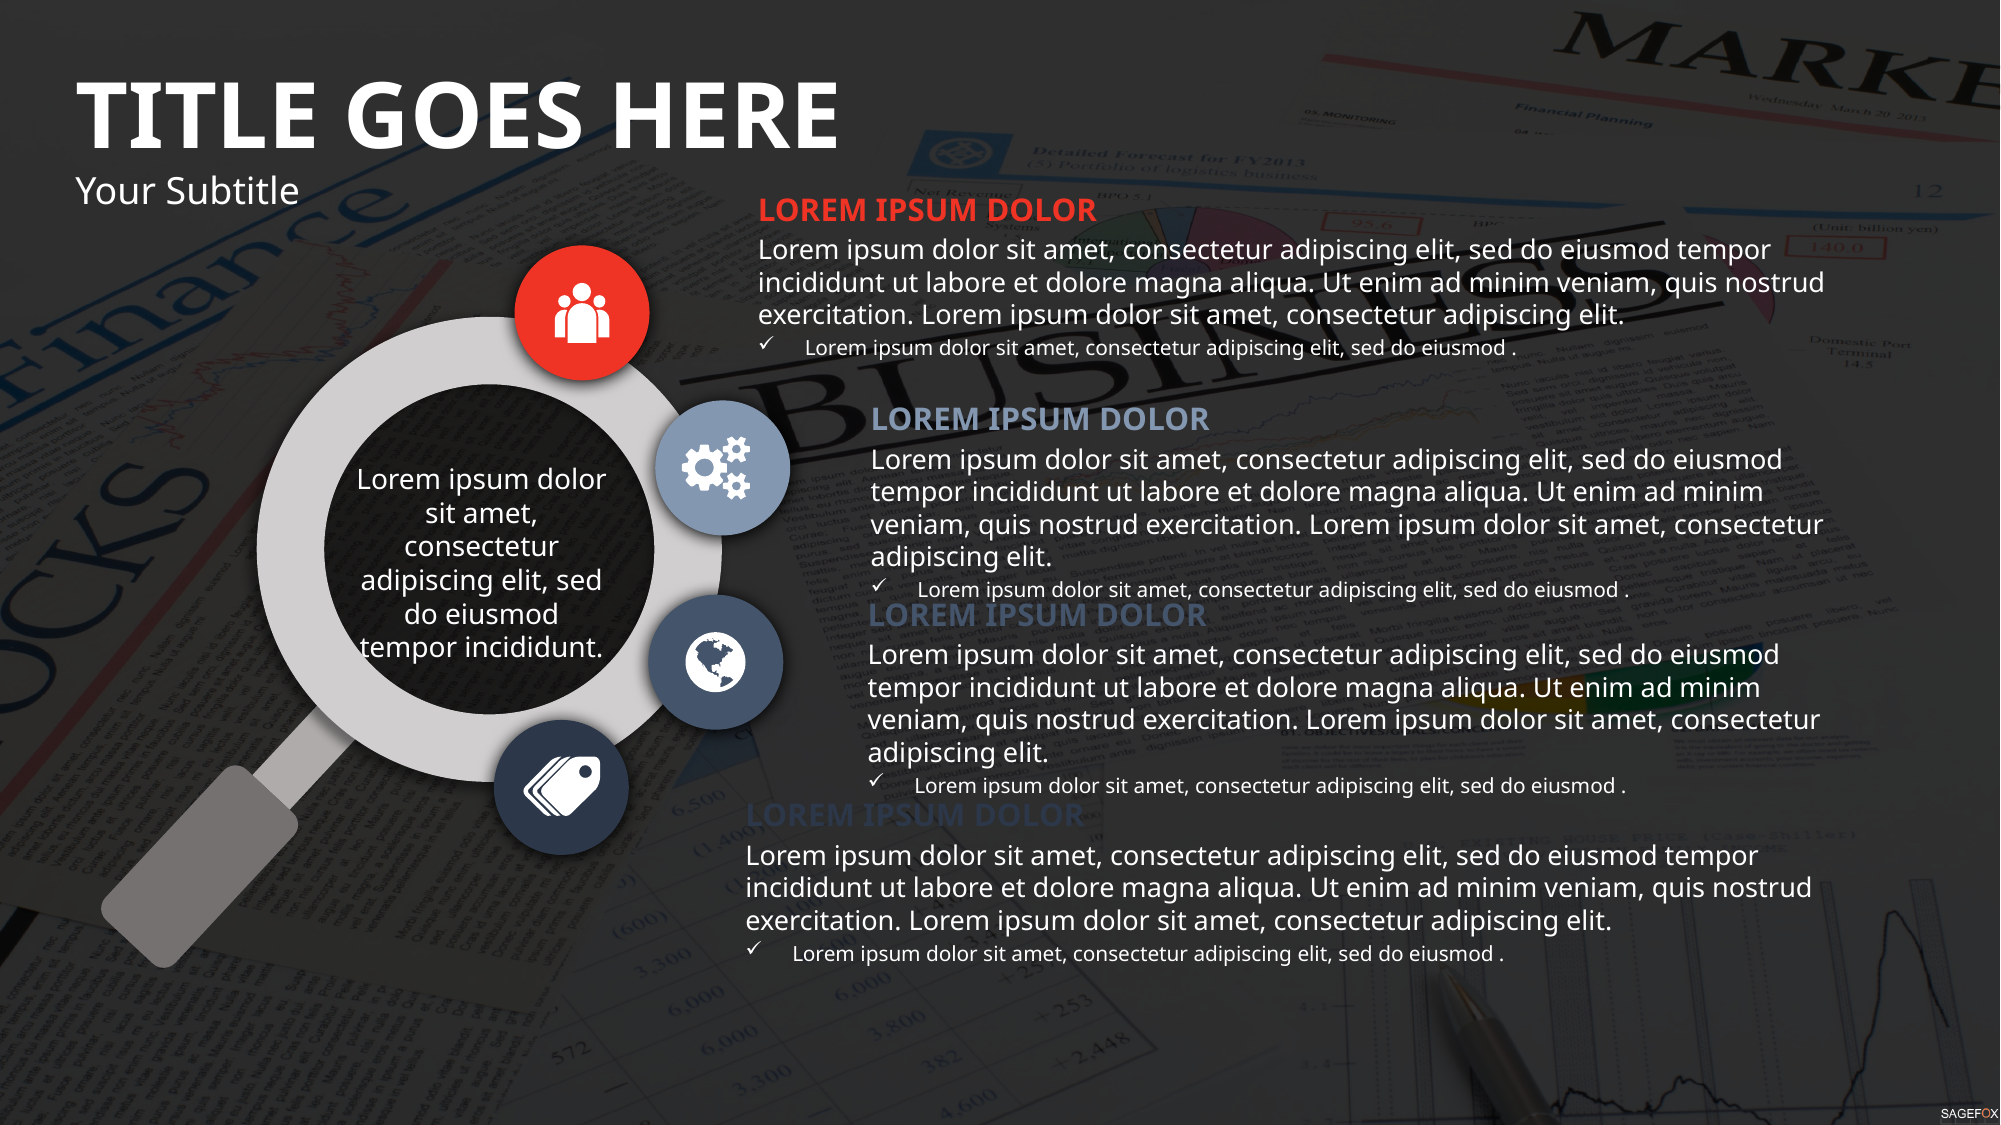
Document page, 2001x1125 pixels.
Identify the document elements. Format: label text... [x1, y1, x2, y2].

picture [0, 0, 2001, 1125]
text_box LOREM IPSUM DOLOR Lorem ipsum dolor sit amet, consectetur adipiscing elit, sed do eiusmod tempor incididunt ut labore et dolore magna aliqua. Ut enim ad minim veniam, quis nostrud exercitation. Lorem ipsum dolor sit amet, consectetur adipiscing elit. Lorem ipsum dolor sit amet, consectetur adipiscing elit, sed do eiusmod . [730, 788, 1871, 973]
text_box LOREM IPSUM DOLOR Lorem ipsum dolor sit amet, consectetur adipiscing elit, sed do eiusmod tempor incididunt ut labore et dolore magna aliqua. Ut enim ad minim veniam, quis nostrud exercitation. Lorem ipsum dolor sit amet, consectetur adipiscing elit. Lorem ipsum dolor sit amet, consectetur adipiscing elit, sed do eiusmod . [743, 182, 1871, 368]
text_box [681, 436, 750, 500]
text_box LOREM IPSUM DOLOR Lorem ipsum dolor sit amet, consectetur adipiscing elit, sed do eiusmod tempor incididunt ut labore et dolore magna aliqua. Ut enim ad minim veniam, quis nostrud exercitation. Lorem ipsum dolor sit amet, consectetur adipiscing elit. Lorem ipsum dolor sit amet, consectetur adipiscing elit, sed do eiusmod . [855, 392, 1874, 610]
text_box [125, 256, 646, 949]
text_box [543, 244, 621, 256]
text_box [646, 288, 651, 338]
text_box TITLE GOES HERE Your Subtitle [60, 49, 1036, 220]
text_box [654, 399, 792, 537]
text_box [647, 593, 785, 731]
text_box LOREM IPSUM DOLOR Lorem ipsum dolor sit amet, consectetur adipiscing elit, sed do eiusmod tempor incididunt ut labore et dolore magna aliqua. Ut enim ad minim veniam, quis nostrud exercitation. Lorem ipsum dolor sit amet, consectetur adipiscing elit. Lorem ipsum dolor sit amet, consectetur adipiscing elit, sed do eiusmod . [852, 587, 1871, 788]
text_box [685, 632, 746, 693]
